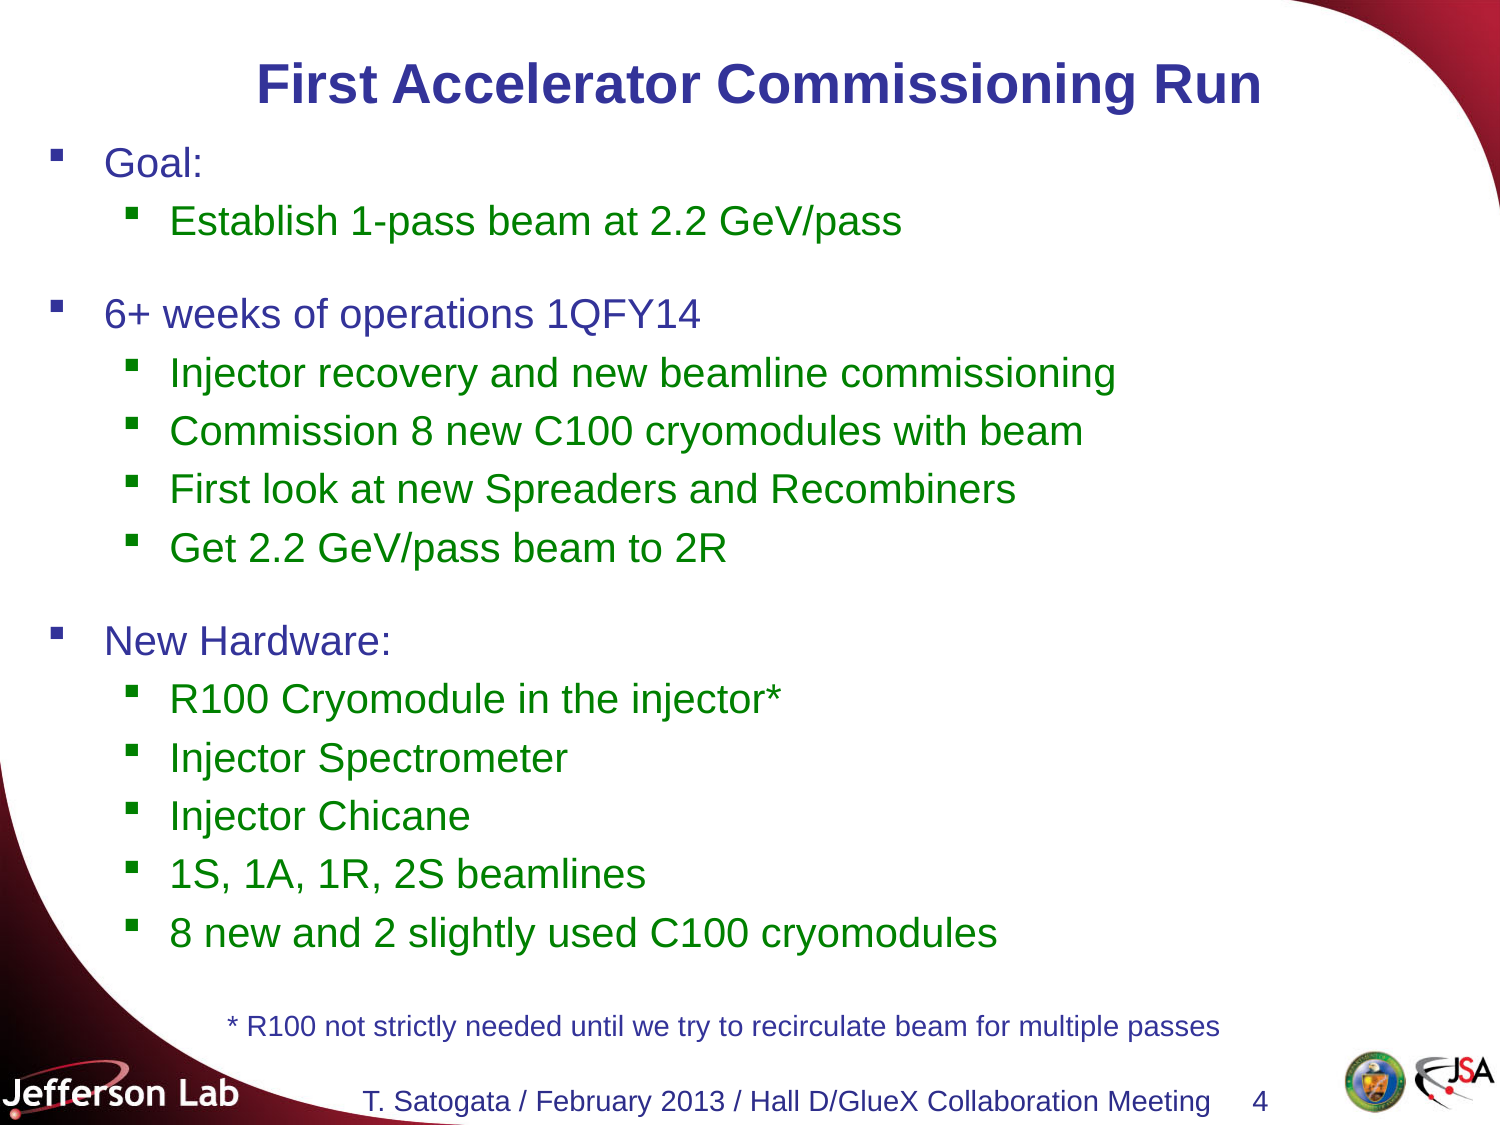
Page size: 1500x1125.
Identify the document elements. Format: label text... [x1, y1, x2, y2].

title First Accelerator Commissioning Run [112, 24, 1388, 138]
picture [0, 0, 1500, 1125]
list Goal: Establish 1-pass beam at 2.2 GeV/pass 6+ weeks of operations 1QFY14 Injector recovery and new beamline commissioning Commission 8 new C100 cryomodules with beam First look at new Spreaders and Recombiners Get 2.2 GeV/pass beam to 2R New Hardware: R100 Cryomodule in the injector* Injector Spectrometer Injector Chicane 1S, 1A, 1R, 2S beamlines 8 new and 2 slightly used C100 cryomodules [32, 127, 1468, 996]
text_box * R100 not strictly needed until we try to recirculate beam for multiple passes [212, 999, 1415, 1050]
